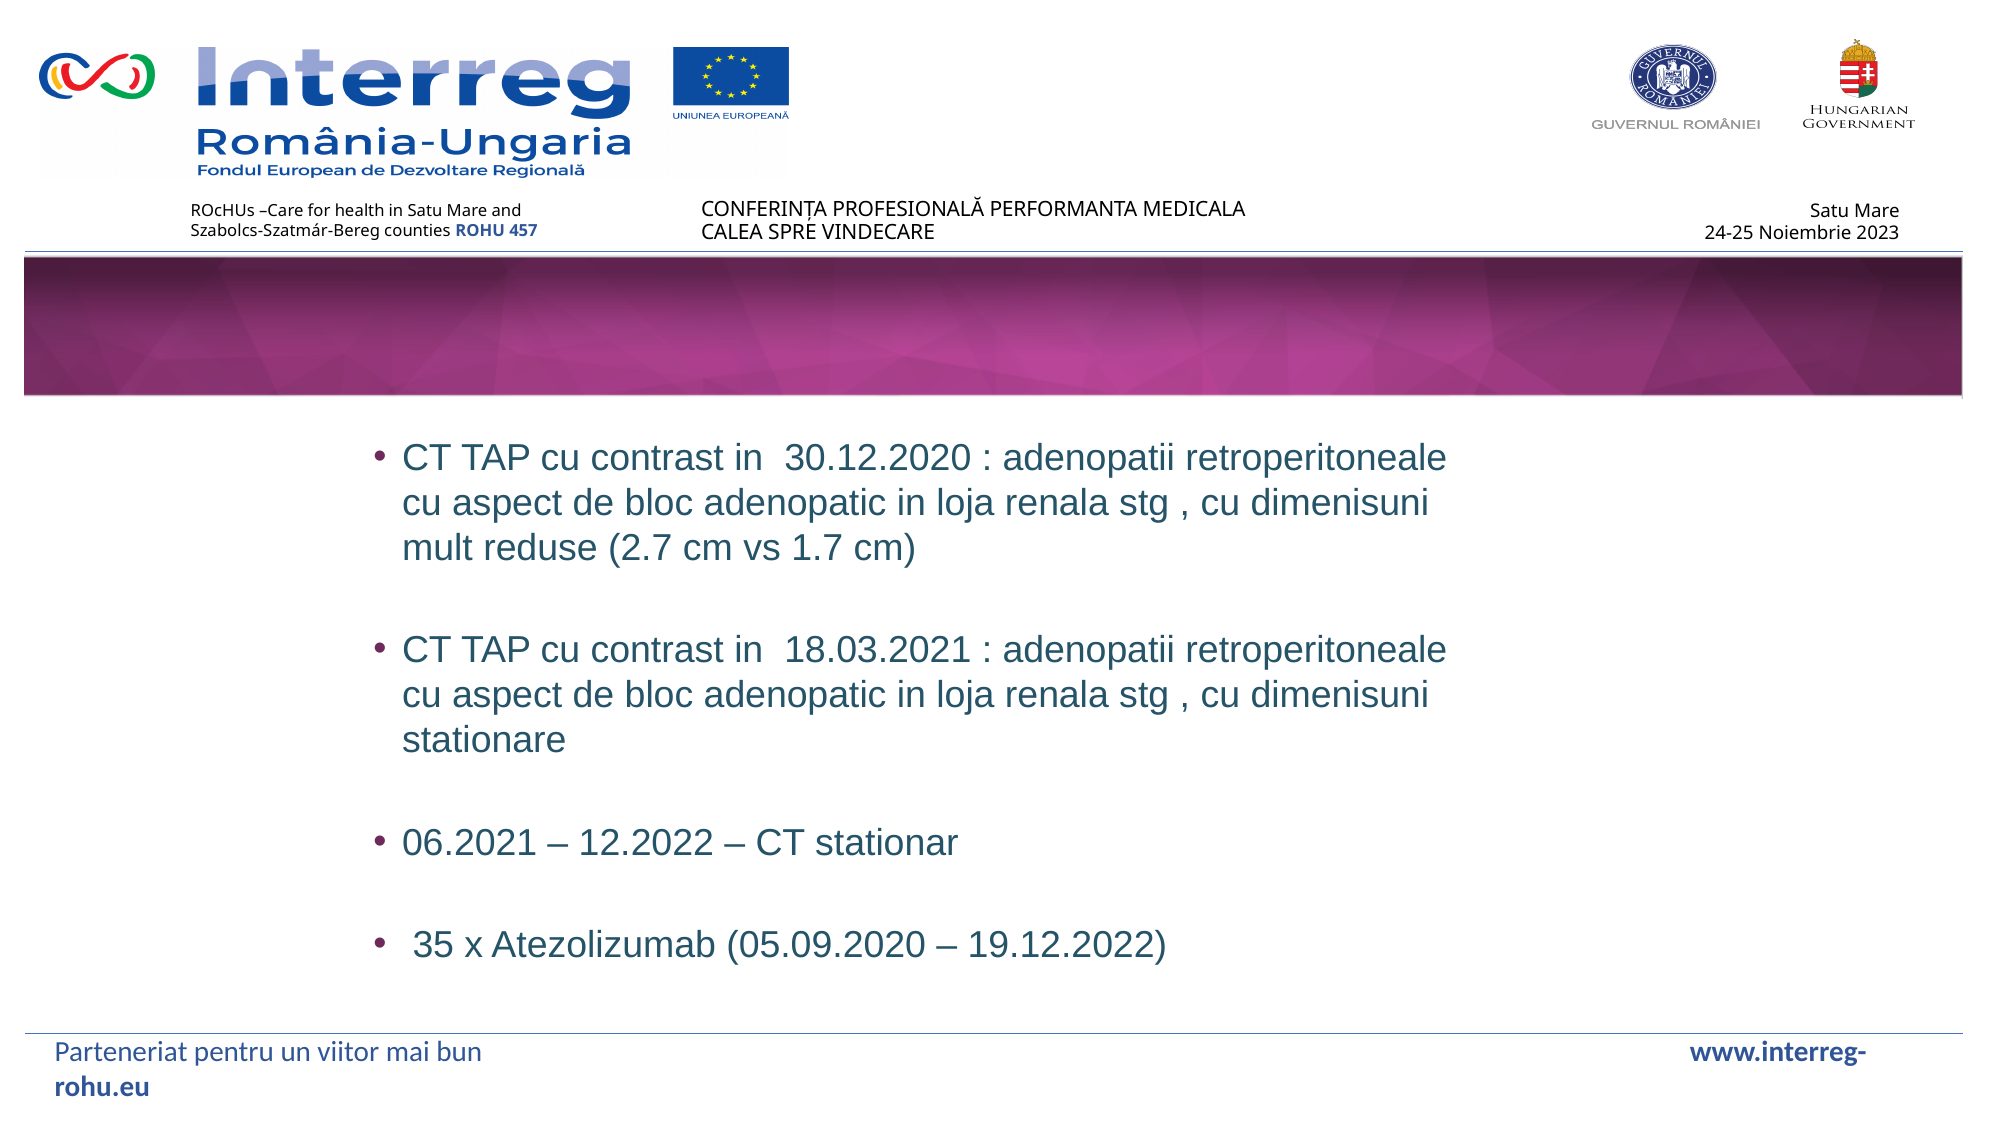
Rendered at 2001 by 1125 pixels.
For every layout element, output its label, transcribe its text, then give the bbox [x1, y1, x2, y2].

picture [1592, 39, 1915, 129]
picture [24, 255, 1963, 399]
text_box CT TAP cu contrast in 30.12.2020 : adenopatii retroperitoneale cu aspect de bloc adenopatic in loja renala stg , cu dimenisuni mult reduse (2.7 cm vs 1.7 cm) CT TAP cu contrast in 18.03.2021 : adenopatii retroperitoneale cu aspect de bloc adenopatic in loja renala stg , cu dimenisuni stationare 06.2021 – 12.2022 – CT stationar 35 x Atezolizumab (05.09.2020 – 19.12.2022) [358, 425, 1518, 964]
picture [39, 47, 789, 178]
footer Parteneriat pentru un viitor mai bun www.interreg-rohu.eu [39, 1037, 1976, 1098]
